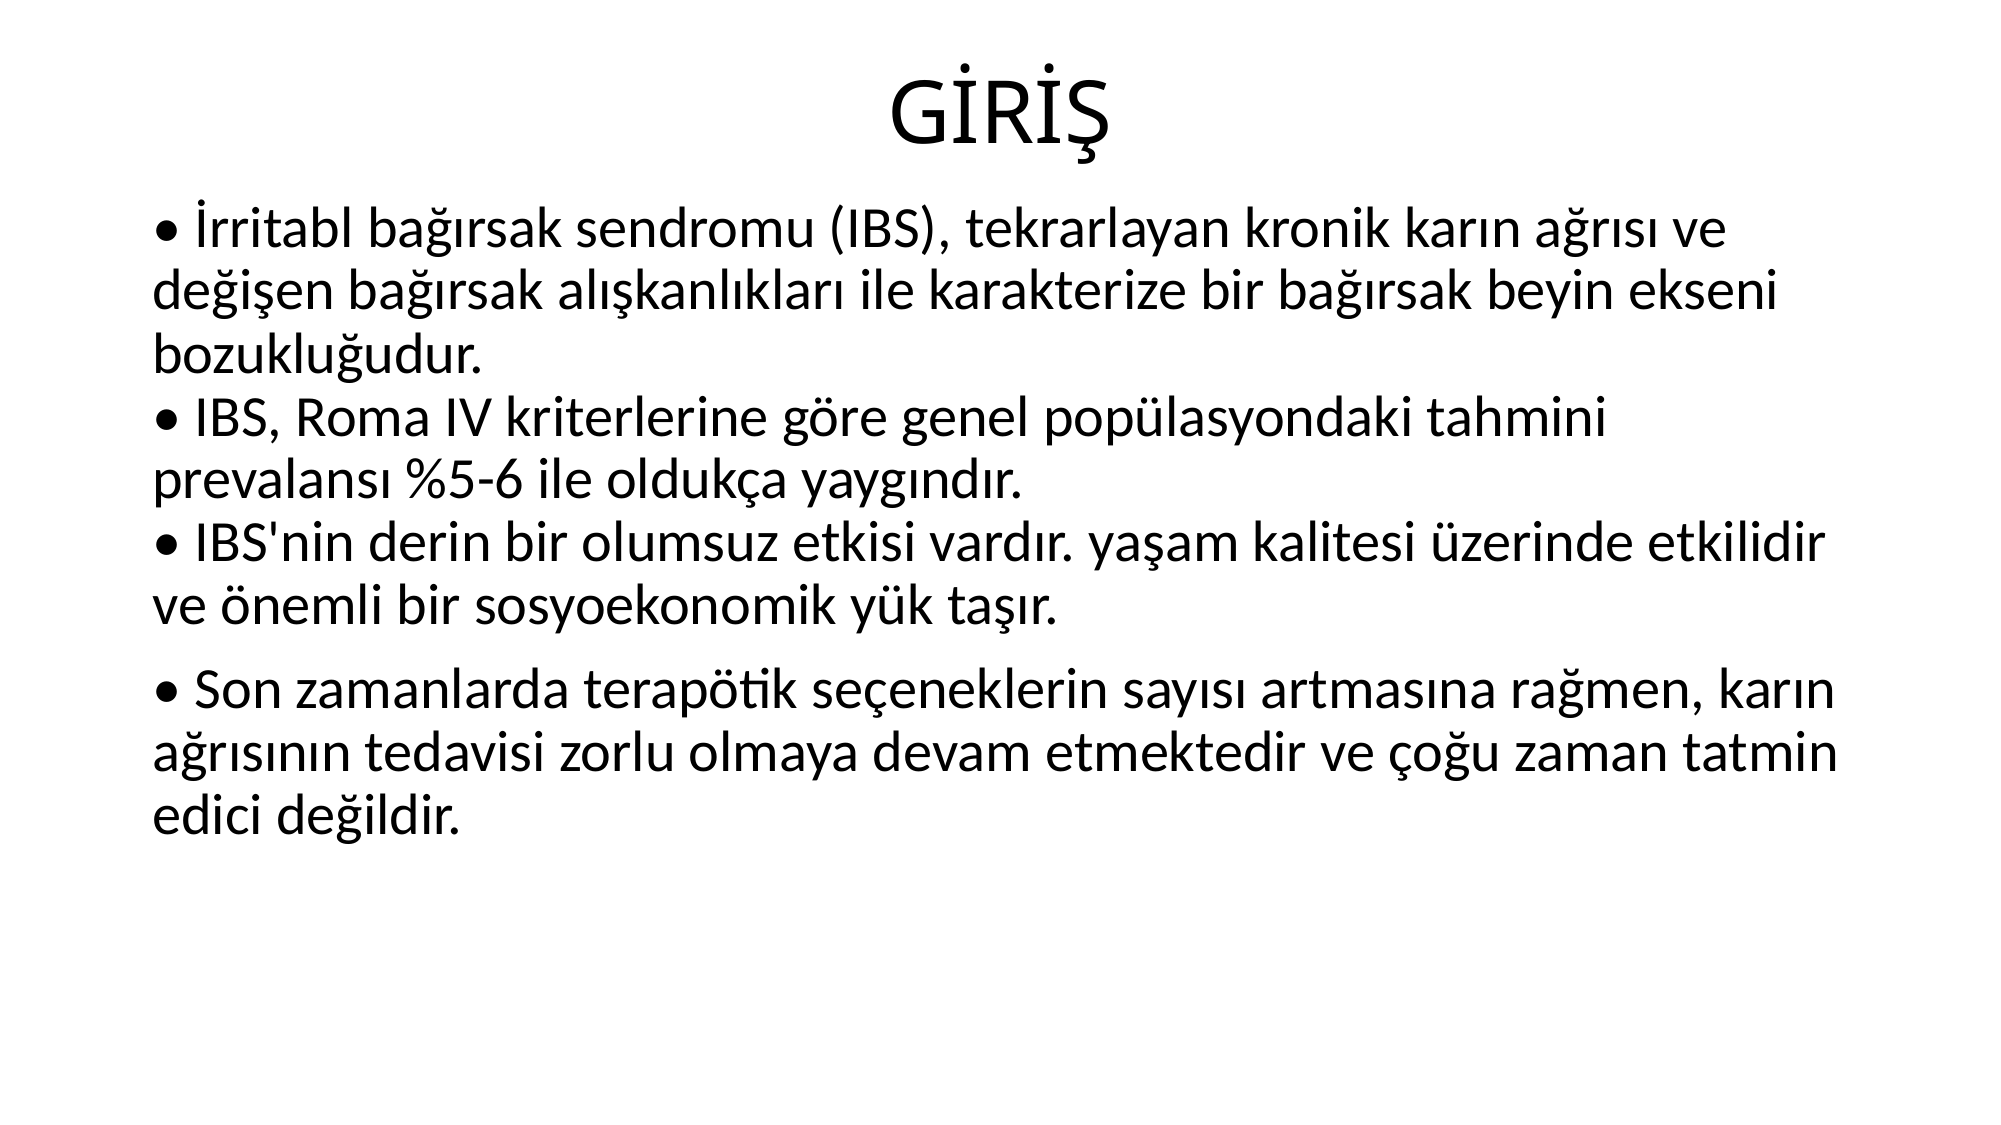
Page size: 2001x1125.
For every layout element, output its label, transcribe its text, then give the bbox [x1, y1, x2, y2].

list • İrritabl bağırsak sendromu (IBS), tekrarlayan kronik karın ağrısı ve değişen bağırsak alışkanlıkları ile karakterize bir bağırsak beyin ekseni bozukluğudur. • IBS, Roma IV kriterlerine göre genel popülasyondaki tahmini prevalansı %5-6 ile oldukça yaygındır. • IBS'nin derin bir olumsuz etkisi vardır. yaşam kalitesi üzerinde etkilidir ve önemli bir sosyoekonomik yük taşır. • Son zamanlarda terapötik seçeneklerin sayısı artmasına rağmen, karın ağrısının tedavisi zorlu olmaya devam etmektedir ve çoğu zaman tatmin edici değildir. [137, 189, 1863, 1014]
title GİRİŞ [137, 59, 1863, 170]
